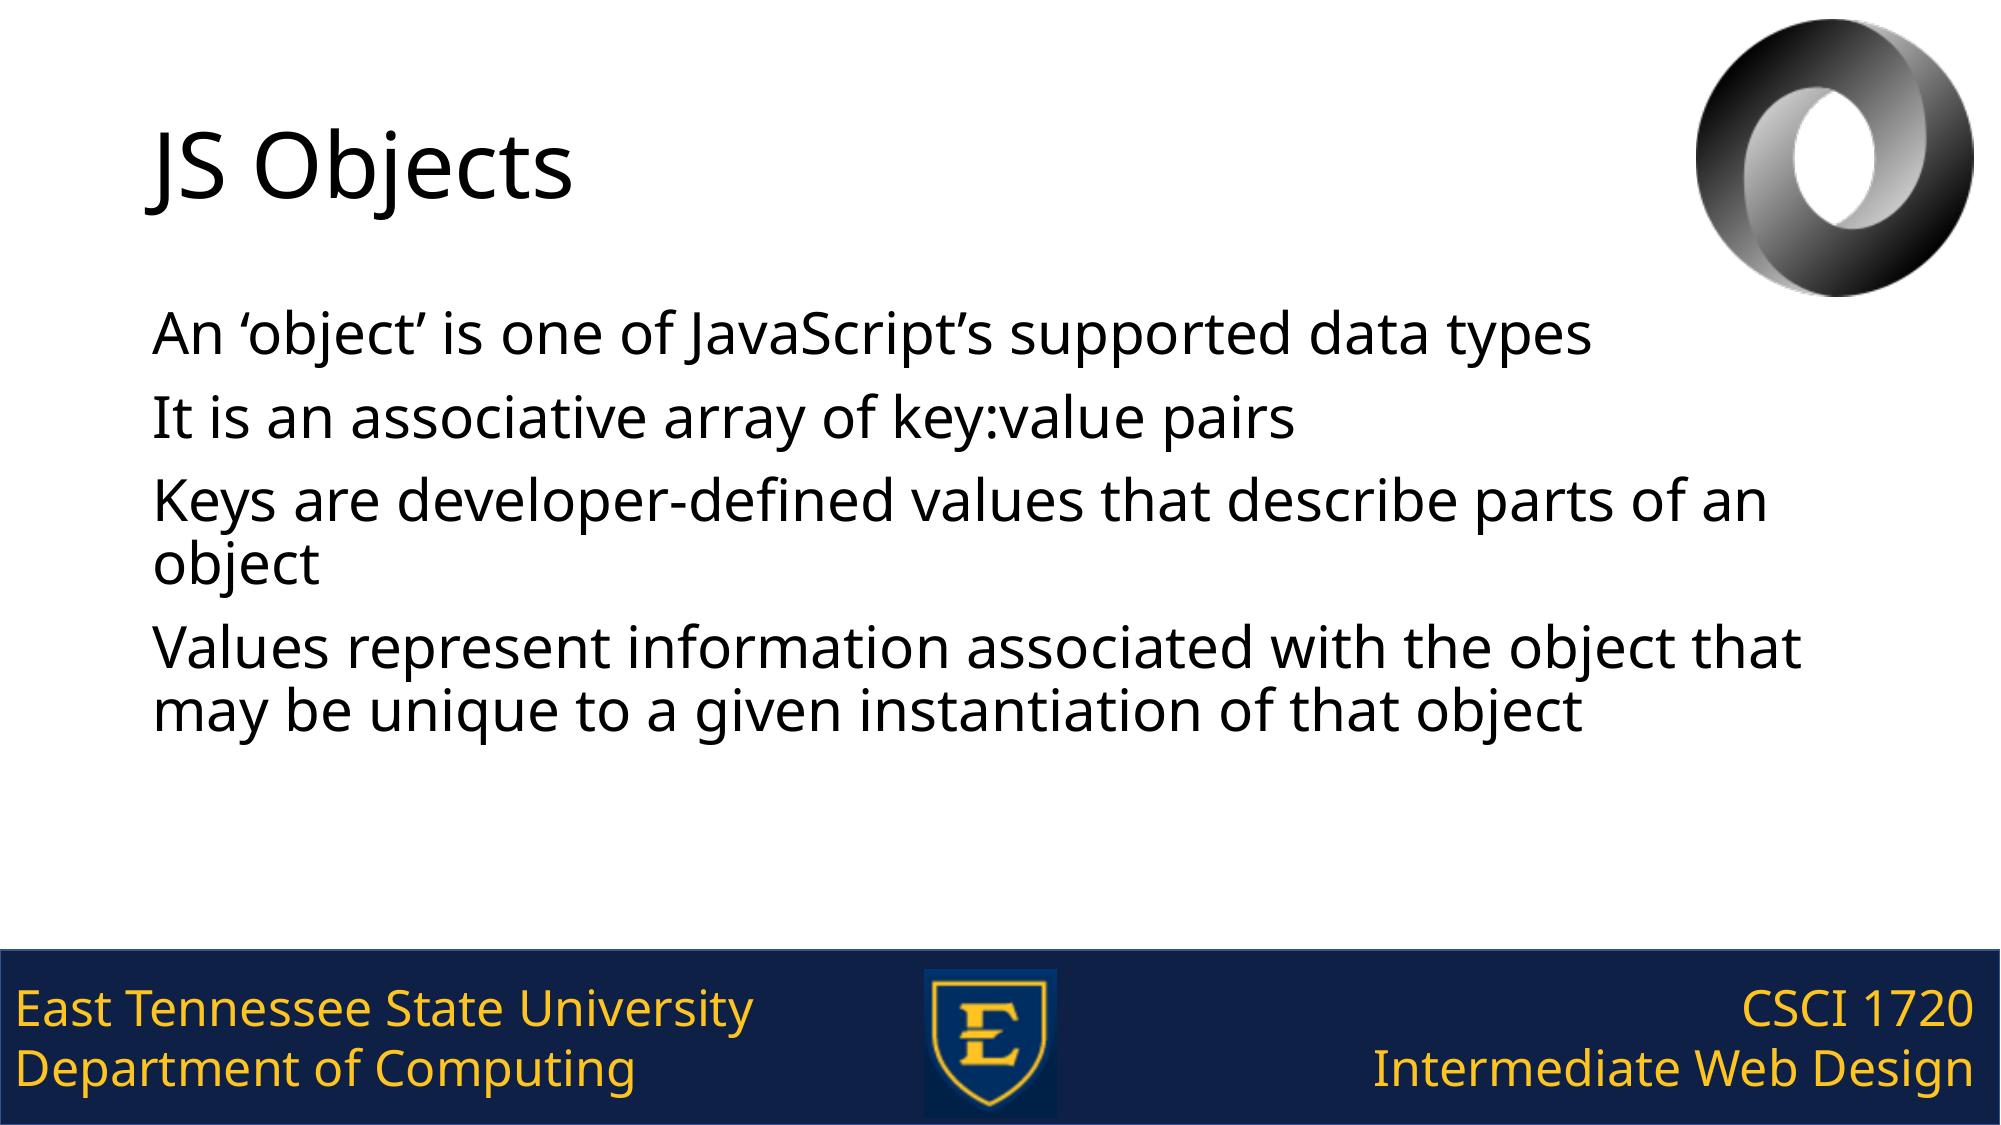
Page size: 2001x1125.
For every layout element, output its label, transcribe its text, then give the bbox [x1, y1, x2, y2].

title JS Objects [137, 59, 1696, 278]
text_box [0, 949, 2000, 1125]
list An ‘object’ is one of JavaScript’s supported data types It is an associative array of key:value pairs Keys are developer-defined values that describe parts of an object Values represent information associated with the object that may be unique to a given instantiation of that object [137, 296, 1863, 888]
picture [924, 969, 1057, 1118]
picture [1696, 19, 1974, 297]
text_box East Tennessee State University Department of Computing [0, 969, 780, 1104]
text_box CSCI 1720 Intermediate Web Design [1210, 969, 1991, 1104]
